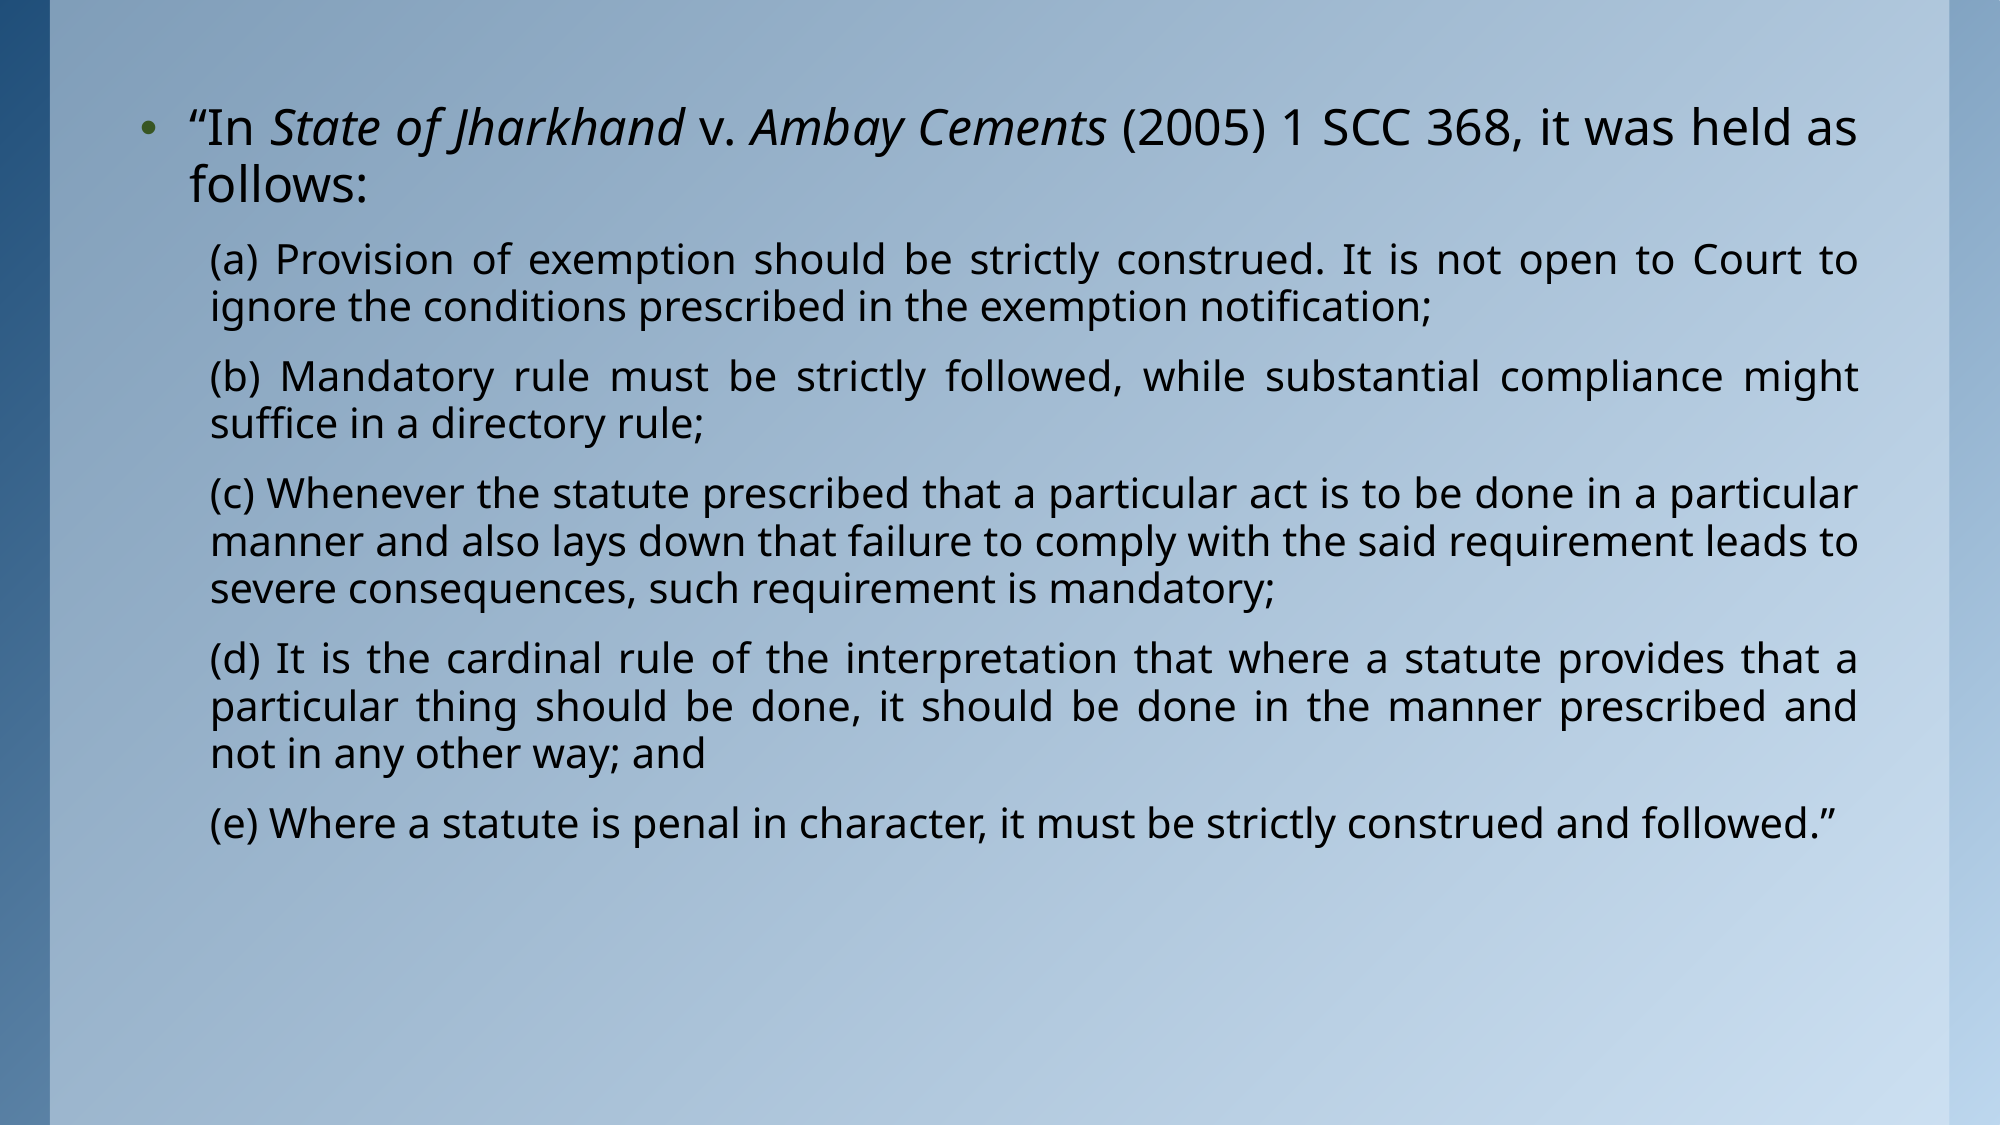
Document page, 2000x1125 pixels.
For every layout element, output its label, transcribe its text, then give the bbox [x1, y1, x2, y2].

list “In State of Jharkhand v. Ambay Cements (2005) 1 SCC 368, it was held as follows: (a) Provision of exemption should be strictly construed. It is not open to Court to ignore the conditions prescribed in the exemption notification; (b) Mandatory rule must be strictly followed, while substantial compliance might suffice in a directory rule; (c) Whenever the statute prescribed that a particular act is to be done in a particular manner and also lays down that failure to comply with the said requirement leads to severe consequences, such requirement is mandatory; (d) It is the cardinal rule of the interpretation that where a statute provides that a particular thing should be done, it should be done in the manner prescribed and not in any other way; and (e) Where a statute is penal in character, it must be strictly construed and followed.” [119, 90, 1880, 1012]
